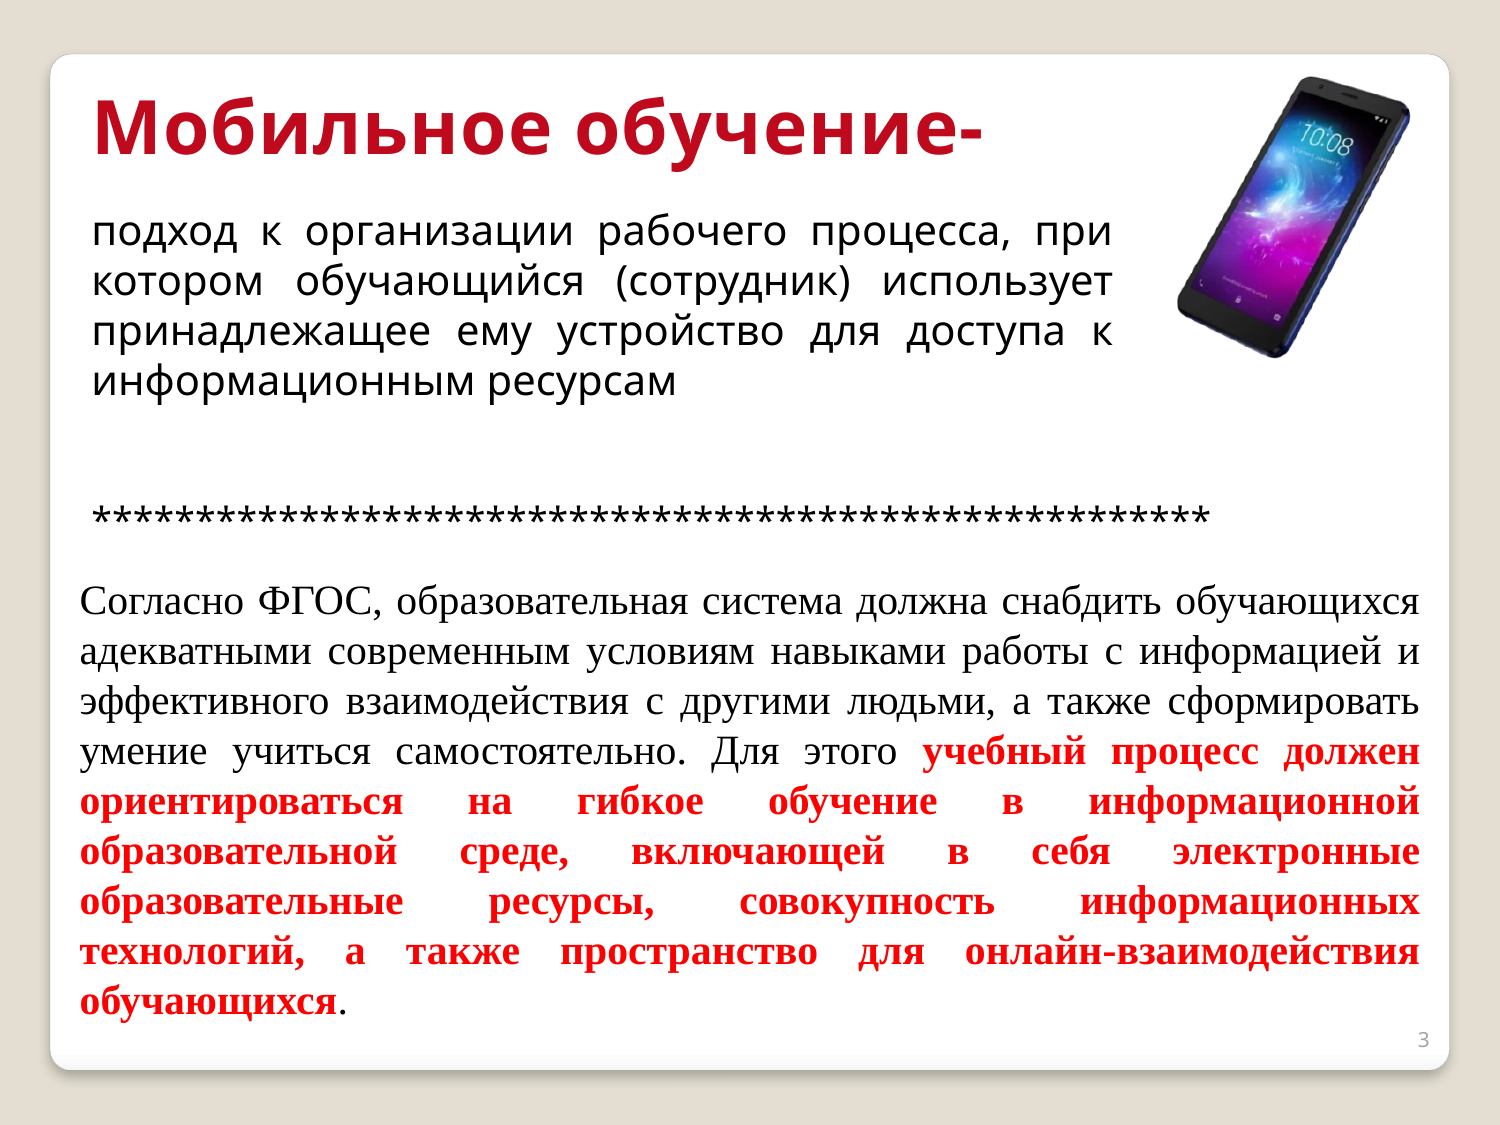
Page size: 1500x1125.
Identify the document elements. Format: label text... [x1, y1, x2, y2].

text_box Согласно ФГОС, образовательная система должна снабдить обучающихся адекватными современным условиям навыками работы с информацией и эффективного взаимодействия с другими людьми, а также сформировать умение учиться самостоятельно. Для этого учебный процесс должен ориентироваться на гибкое обучение в информационной образовательной среде, включающей в себя электронные образовательные ресурсы, совокупность информационных технологий, а также пространство для онлайн-взаимодействия обучающихся. [64, 565, 1436, 1031]
text_box ****************************************************** [76, 490, 1412, 550]
text_box подход к организации рабочего процесса, при котором обучающийся (сотрудник) использует принадлежащее ему устройство для доступа к информационным ресурсам [76, 196, 1128, 412]
text_box Мобильное обучение- [76, 71, 1147, 177]
picture [1148, 71, 1439, 363]
slide_number 3 [1369, 1002, 1445, 1063]
